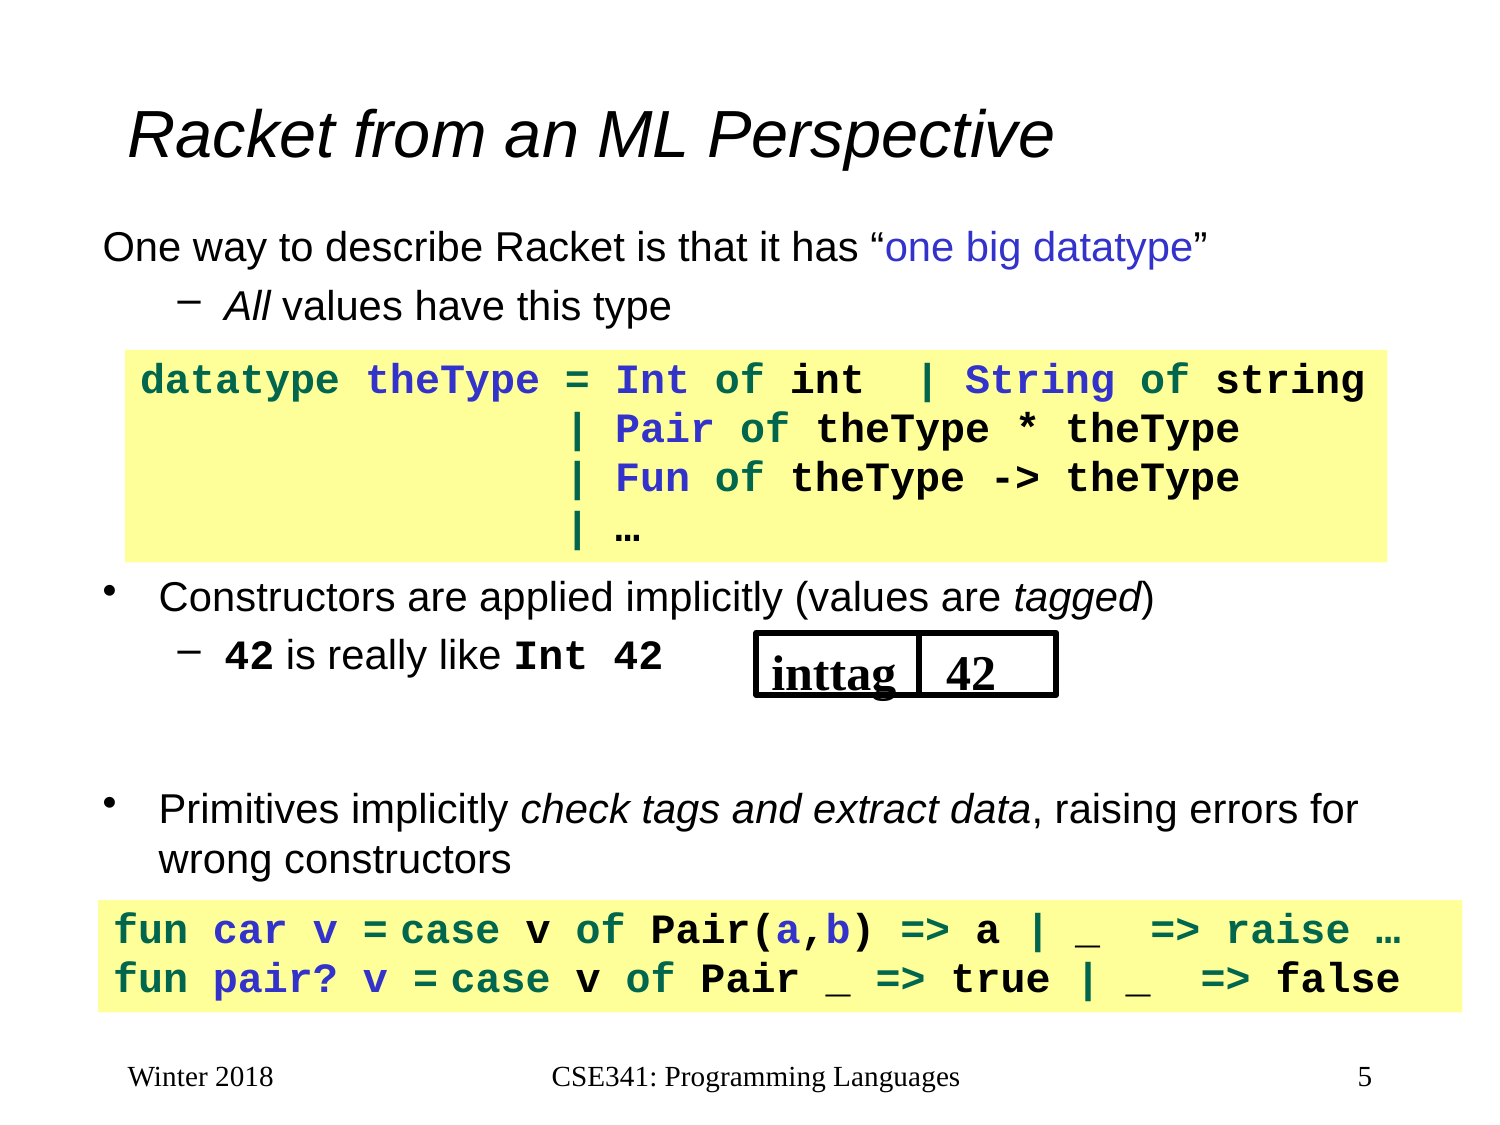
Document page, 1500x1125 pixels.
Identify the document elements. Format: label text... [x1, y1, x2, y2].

list One way to describe Racket is that it has “one big datatype” All values have this type Constructors are applied implicitly (values are tagged) 42 is really like Int 42 Primitives implicitly check tags and extract data, raising errors for wrong constructors [87, 212, 1438, 1026]
footer CSE341: Programming Languages [474, 1049, 1038, 1125]
slide_number 5 [1074, 1049, 1388, 1125]
text_box datatype theType = Int of int | String of string | Pair of theType * theType | Fun of theType -> theType | … [124, 349, 1388, 563]
slide_number Winter 2018 [112, 1049, 426, 1125]
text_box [755, 632, 1057, 696]
text_box fun car v = case v of Pair(a,b) => a | _ => raise … fun pair? v = case v of Pair _ => true | _ => false [98, 900, 1463, 1013]
title Racket from an ML Perspective [112, 37, 1388, 212]
